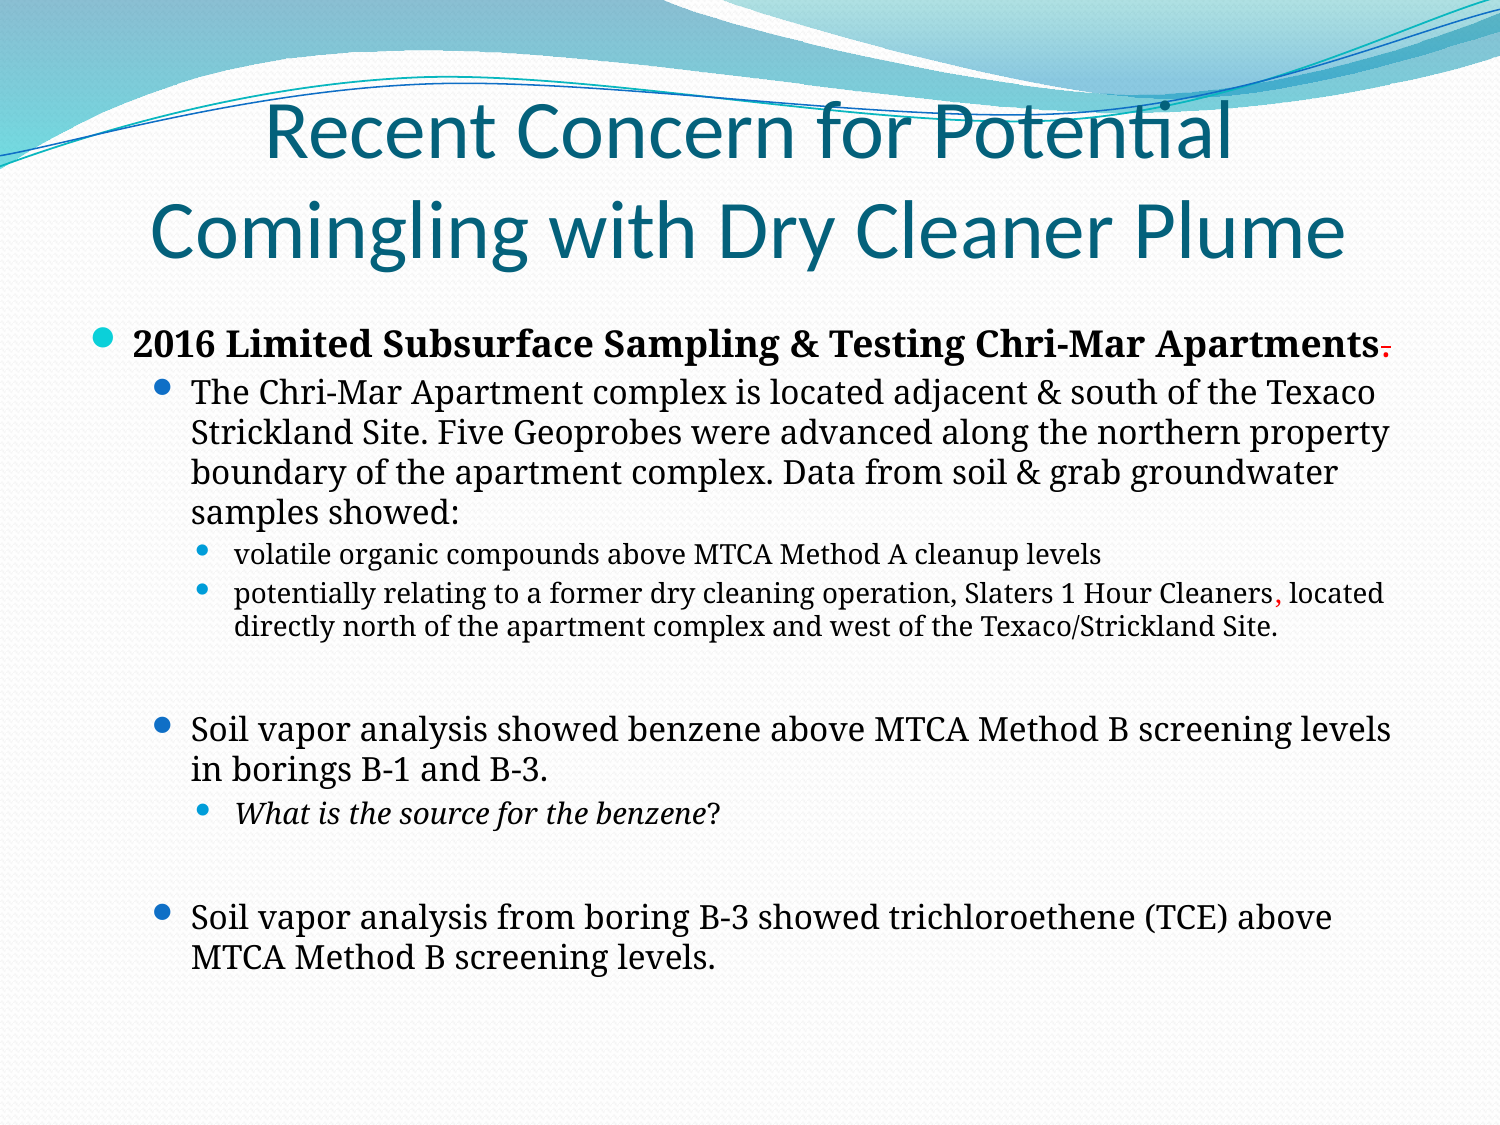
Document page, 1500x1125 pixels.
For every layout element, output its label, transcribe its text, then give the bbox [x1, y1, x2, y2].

title Recent Concern for Potential Comingling with Dry Cleaner Plume [75, 62, 1425, 275]
list 2016 Limited Subsurface Sampling & Testing Chri-Mar Apartments. The Chri-Mar Apartment complex is located adjacent & south of the Texaco Strickland Site. Five Geoprobes were advanced along the northern property boundary of the apartment complex. Data from soil & grab groundwater samples showed: volatile organic compounds above MTCA Method A cleanup levels potentially relating to a former dry cleaning operation, Slaters 1 Hour Cleaners, located directly north of the apartment complex and west of the Texaco/Strickland Site. Soil vapor analysis showed benzene above MTCA Method B screening levels in borings B-1 and B-3. What is the source for the benzene? Soil vapor analysis from boring B-3 showed trichloroethene (TCE) above MTCA Method B screening levels. [75, 312, 1425, 988]
